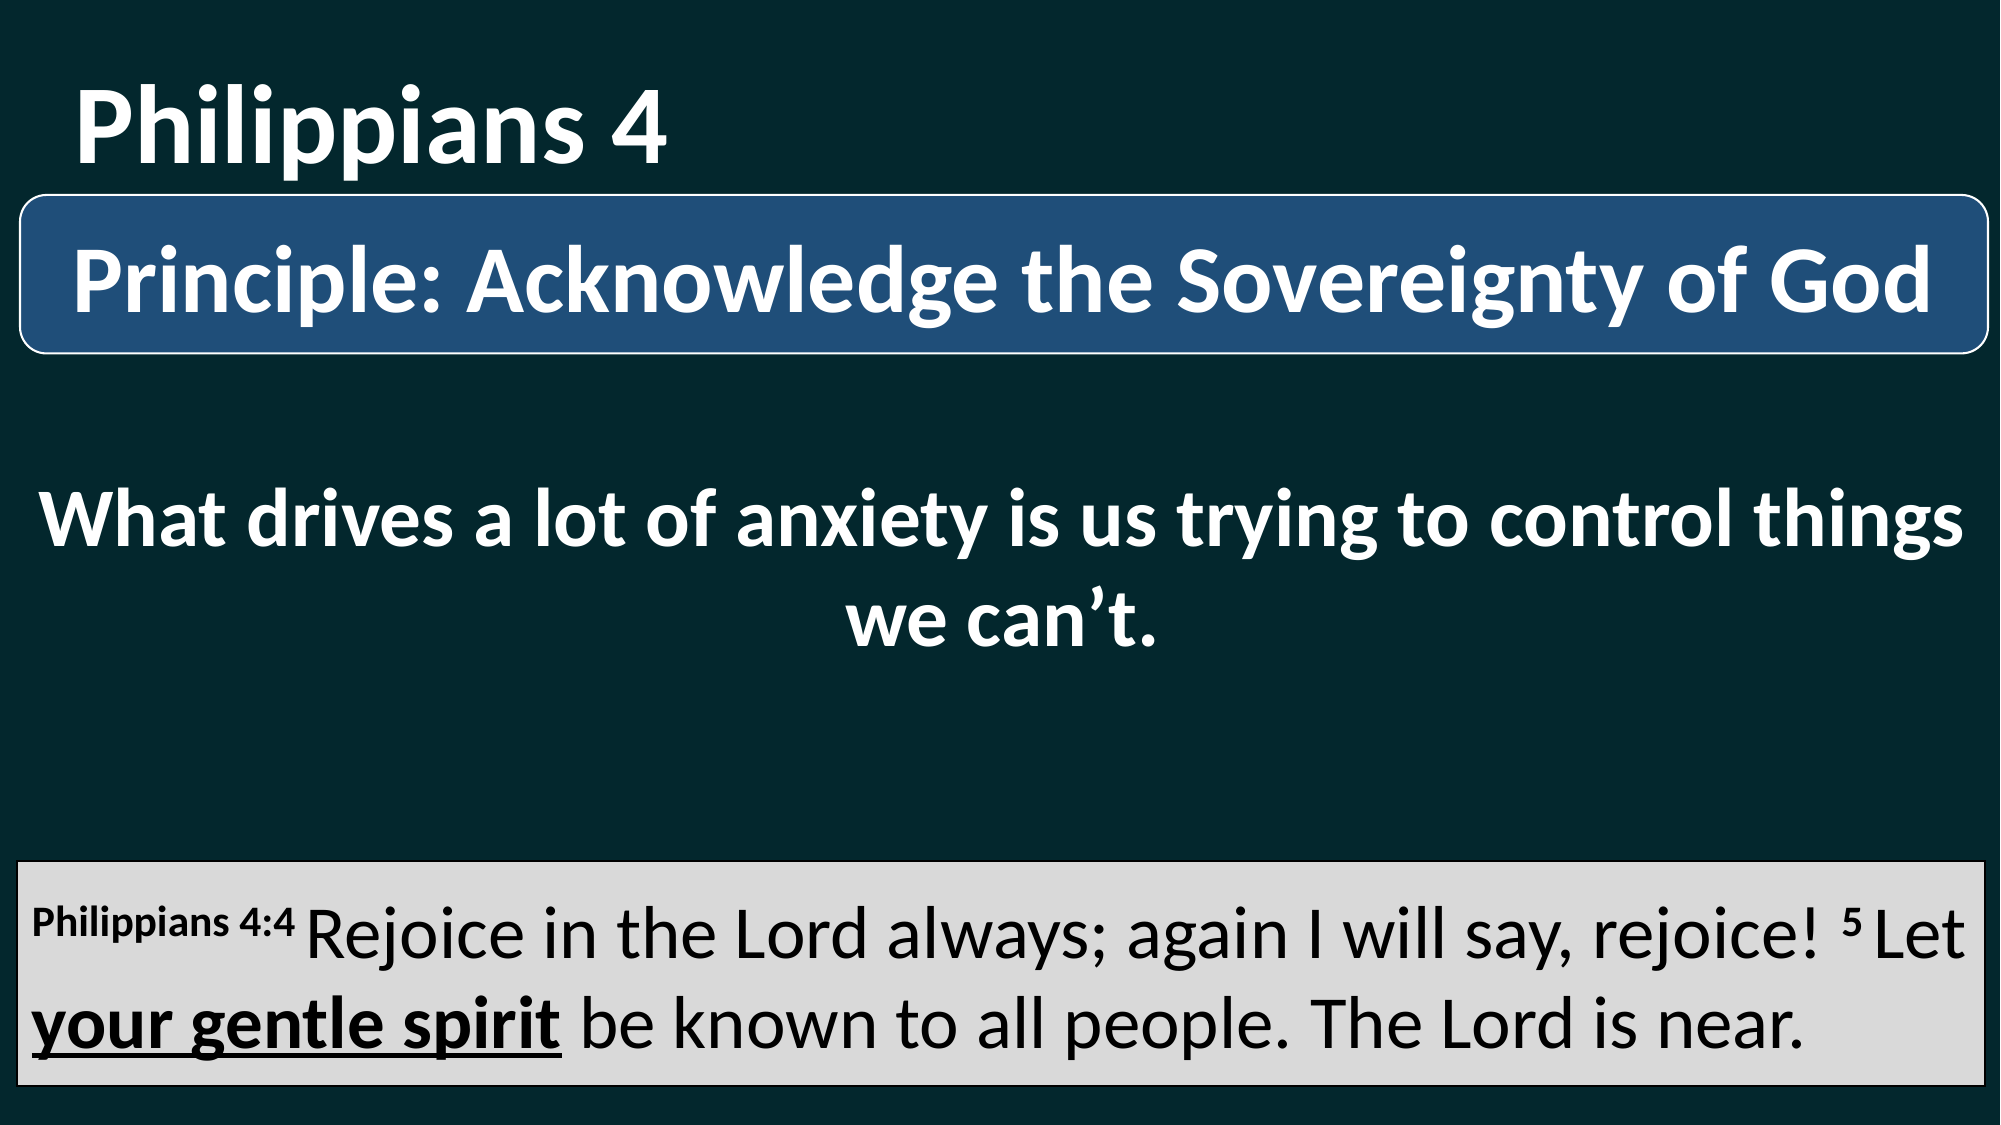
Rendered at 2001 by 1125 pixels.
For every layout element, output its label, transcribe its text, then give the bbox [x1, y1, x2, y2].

text_box Principle: Acknowledge the Sovereignty of God [18, 193, 1990, 355]
text_box Philippians 4:4 Rejoice in the Lord always; again I will say, rejoice! 5 Let your gentle spirit be known to all people. The Lord is near. [16, 860, 1986, 1087]
text_box What drives a lot of anxiety is us trying to control things we can’t. [19, 455, 1985, 671]
text_box Philippians 4 [0, 43, 744, 194]
